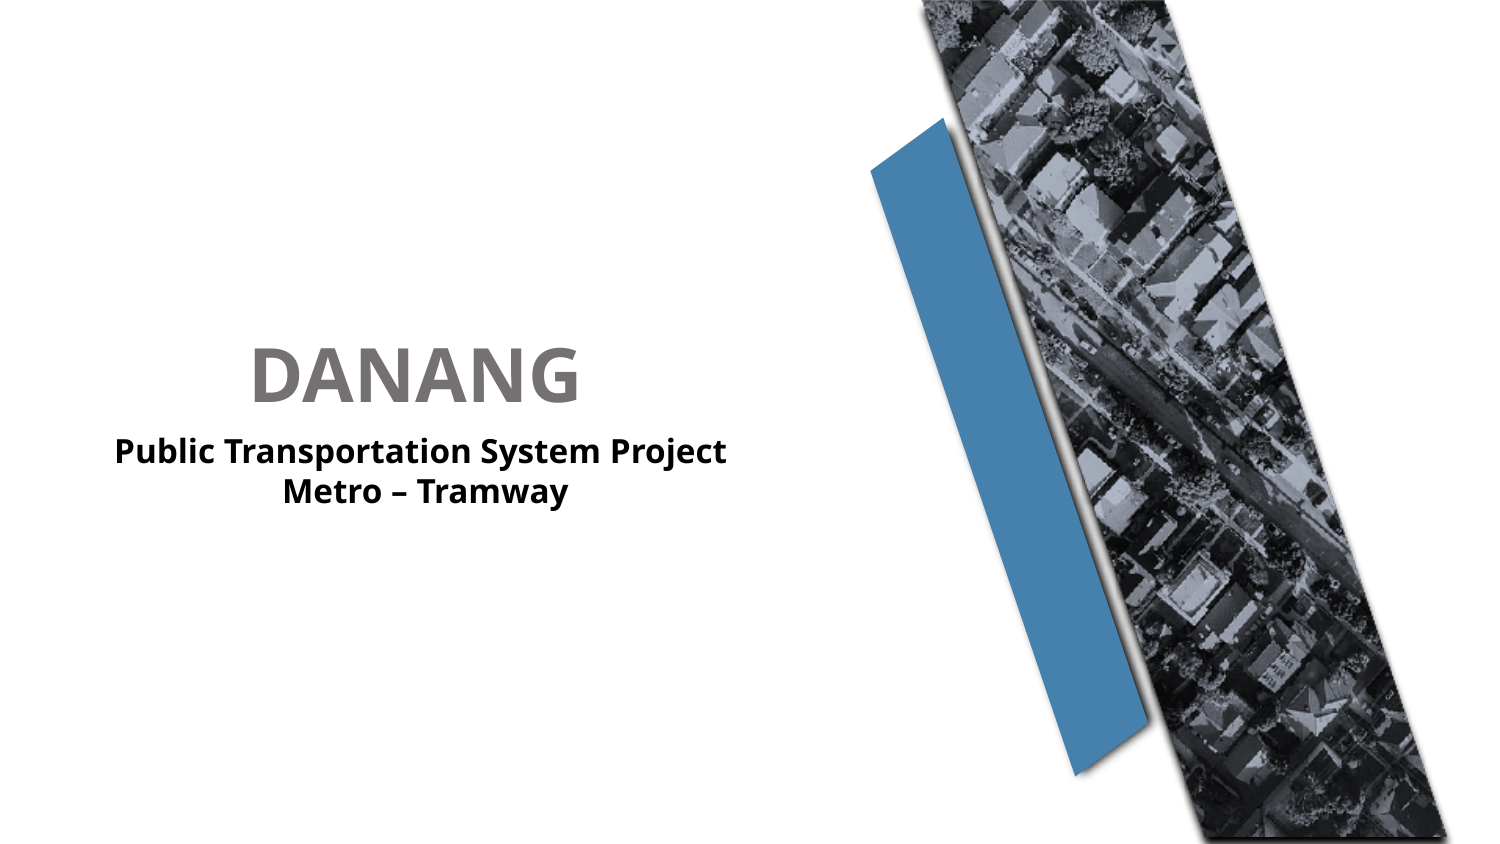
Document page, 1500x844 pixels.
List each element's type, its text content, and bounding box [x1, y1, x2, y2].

picture [918, 0, 1451, 837]
text_box DANANG [151, 320, 700, 423]
text_box [869, 134, 918, 315]
text_box Public Transportation System Project Metro – Tramway [49, 423, 802, 518]
